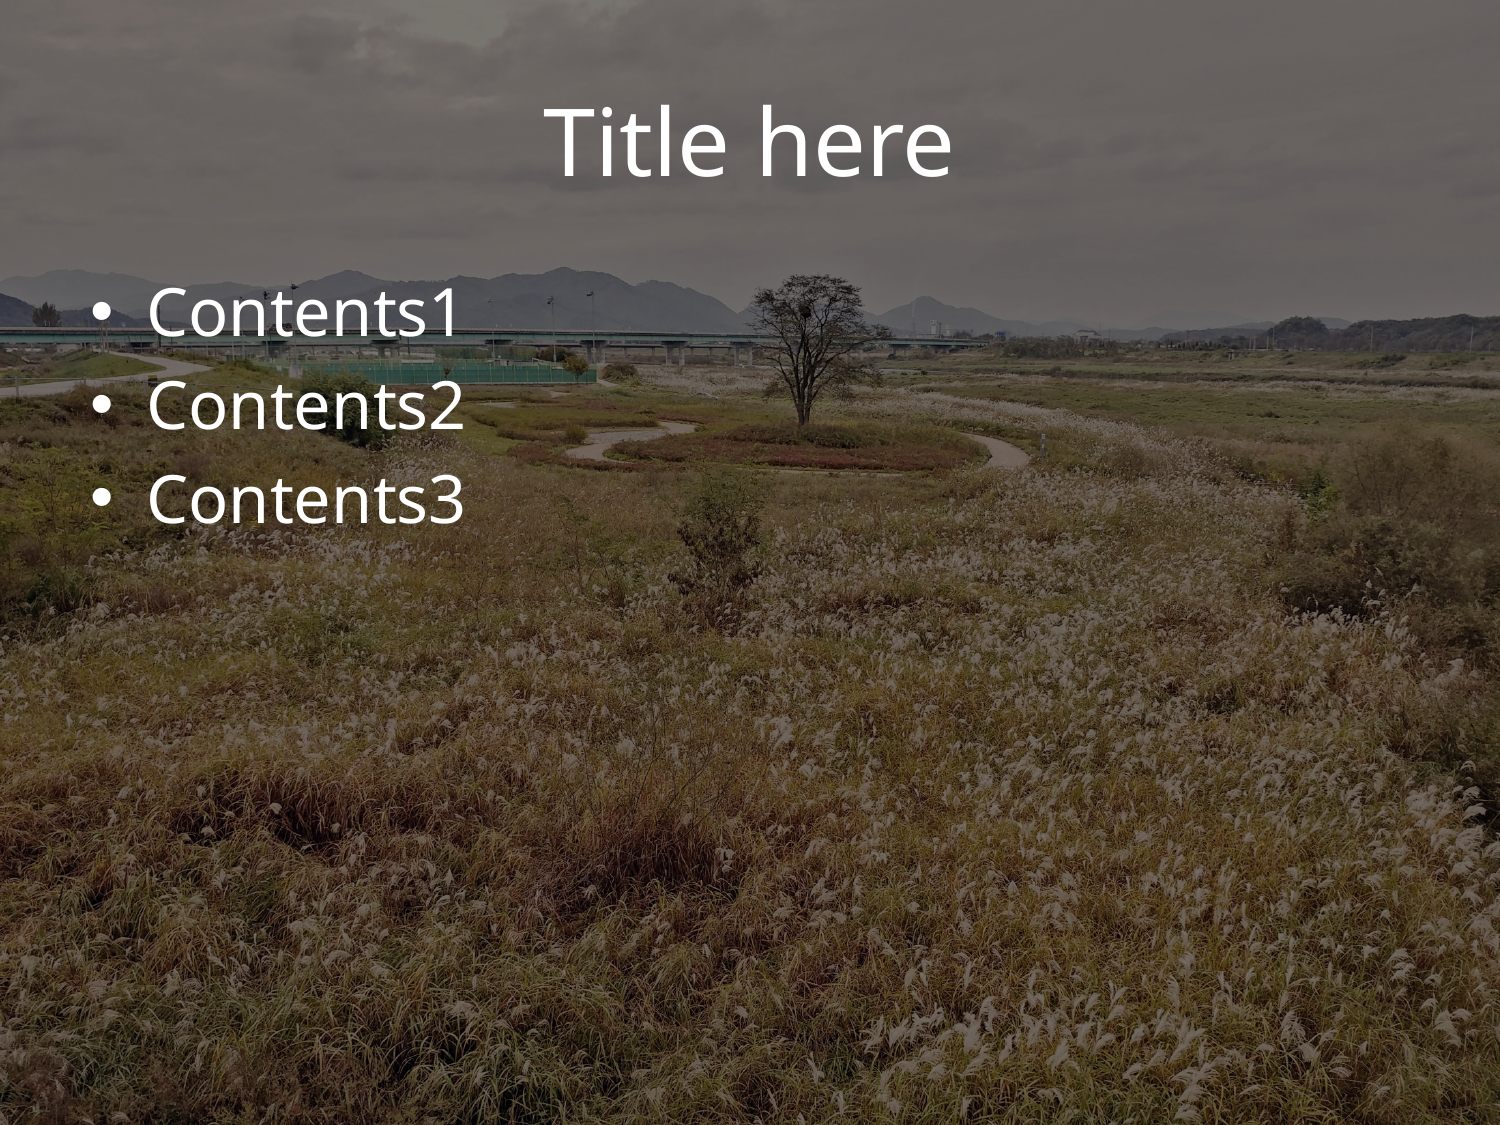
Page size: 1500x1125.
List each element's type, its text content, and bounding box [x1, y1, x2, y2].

text_box [0, 0, 1500, 1125]
list Contents1 Contents2 Contents3 [75, 262, 1425, 1005]
title Title here [75, 45, 1425, 233]
